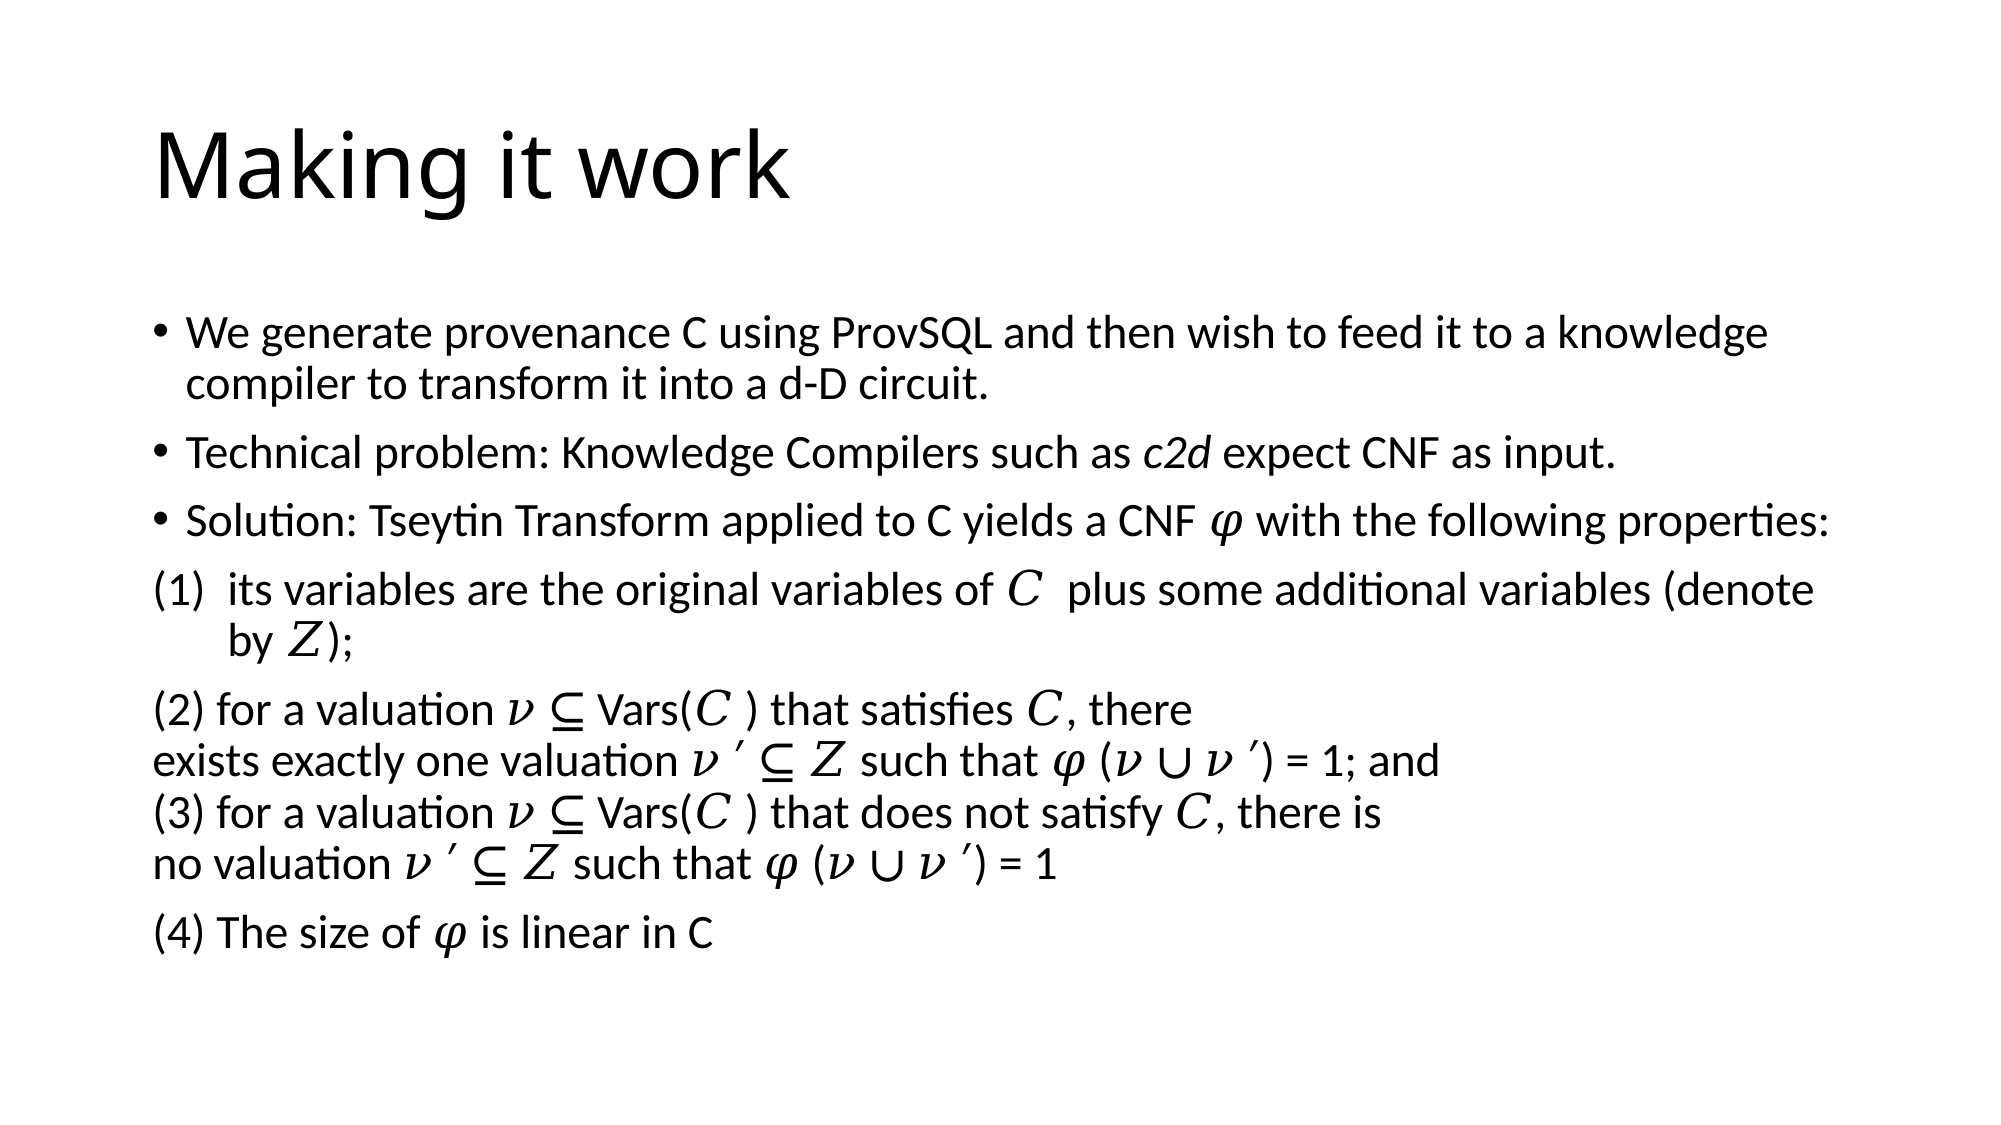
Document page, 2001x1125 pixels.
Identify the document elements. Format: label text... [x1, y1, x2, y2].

title Making it work [137, 59, 1863, 278]
list We generate provenance C using ProvSQL and then wish to feed it to a knowledge compiler to transform it into a d-D circuit. Technical problem: Knowledge Compilers such as c2d expect CNF as input. Solution: Tseytin Transform applied to C yields a CNF 𝜑 with the following properties: its variables are the original variables of 𝐶 plus some additional variables (denote by 𝑍); (2) for a valuation 𝜈 ⊆ Vars(𝐶 ) that satisfies 𝐶, there exists exactly one valuation 𝜈 ′ ⊆ 𝑍 such that 𝜑 (𝜈 ∪ 𝜈 ′) = 1; and (3) for a valuation 𝜈 ⊆ Vars(𝐶 ) that does not satisfy 𝐶, there is no valuation 𝜈 ′ ⊆ 𝑍 such that 𝜑 (𝜈 ∪ 𝜈 ′) = 1 (4) The size of 𝜑 is linear in C [137, 299, 1863, 1014]
